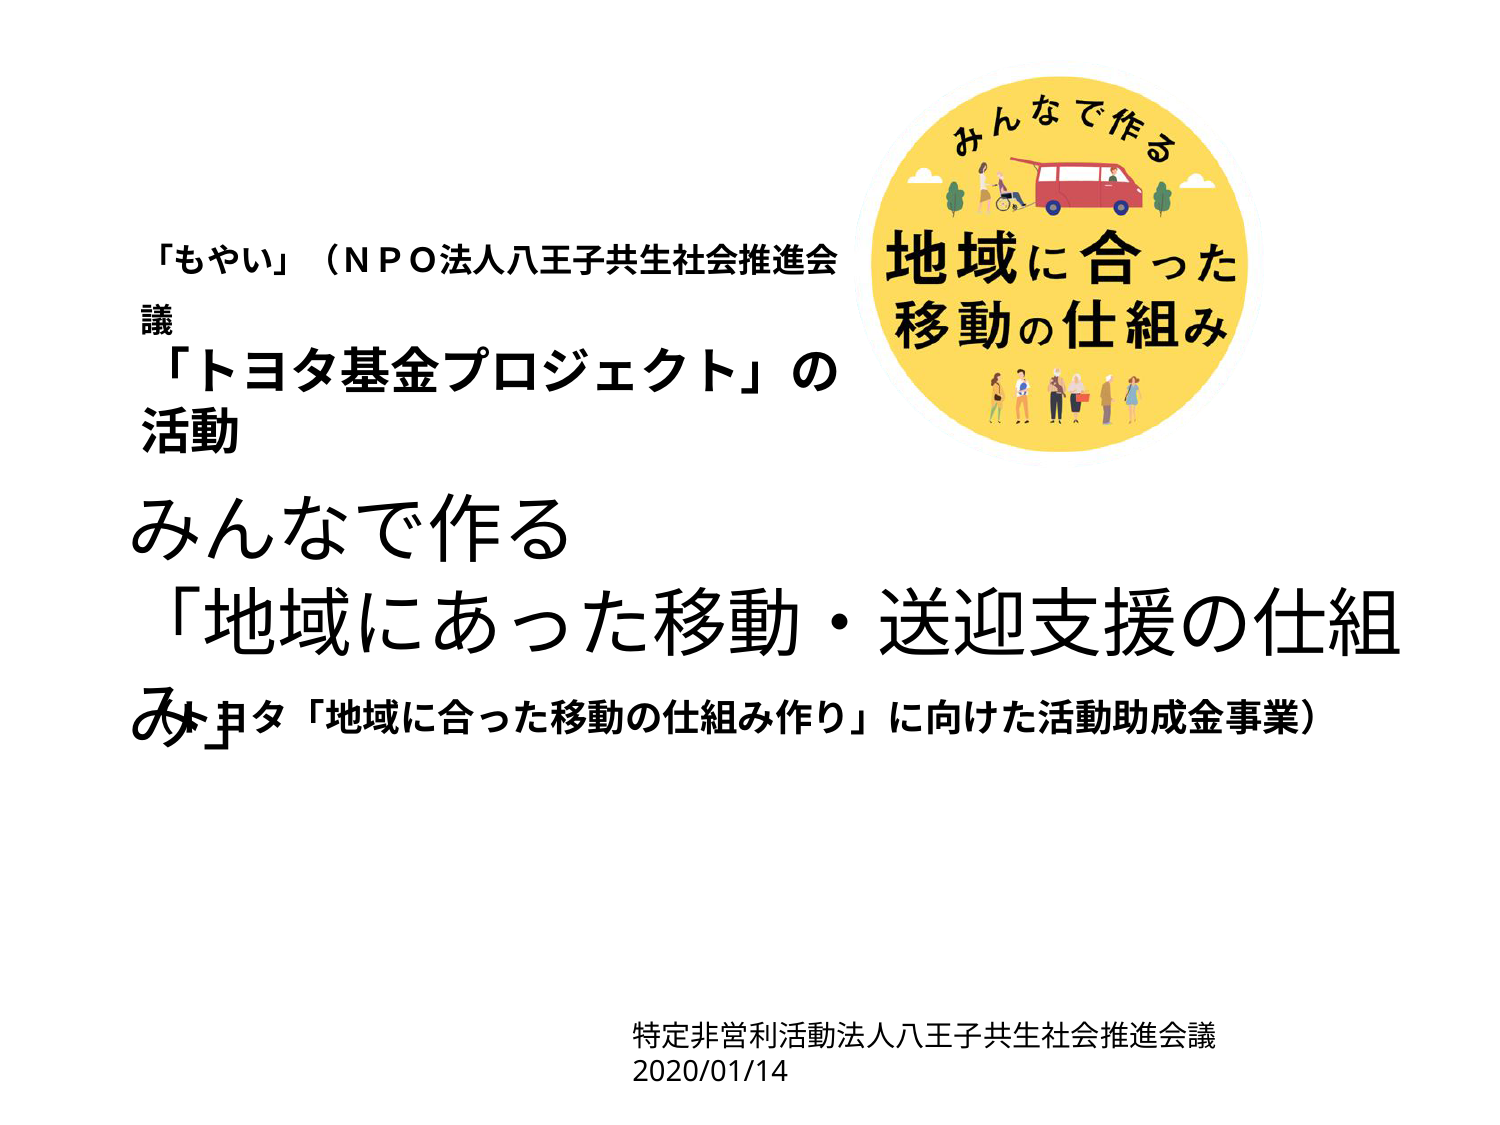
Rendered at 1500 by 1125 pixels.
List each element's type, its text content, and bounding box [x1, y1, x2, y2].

text_box 特定非営利活動法人八王子共生社会推進会議 2020/01/14 [617, 1010, 1424, 1095]
text_box 「もやい」（ＮＰＯ法人八王子共生社会推進会議 「トヨタ基金プロジェクト」の活動 [126, 212, 847, 467]
text_box （トヨタ「地域に合った移動の仕組み作り」に向けた活動助成金事業） [122, 687, 1355, 747]
text_box みんなで作る 「地域にあった移動・送迎支援の仕組み」 [113, 470, 1424, 683]
picture [847, 51, 1278, 478]
